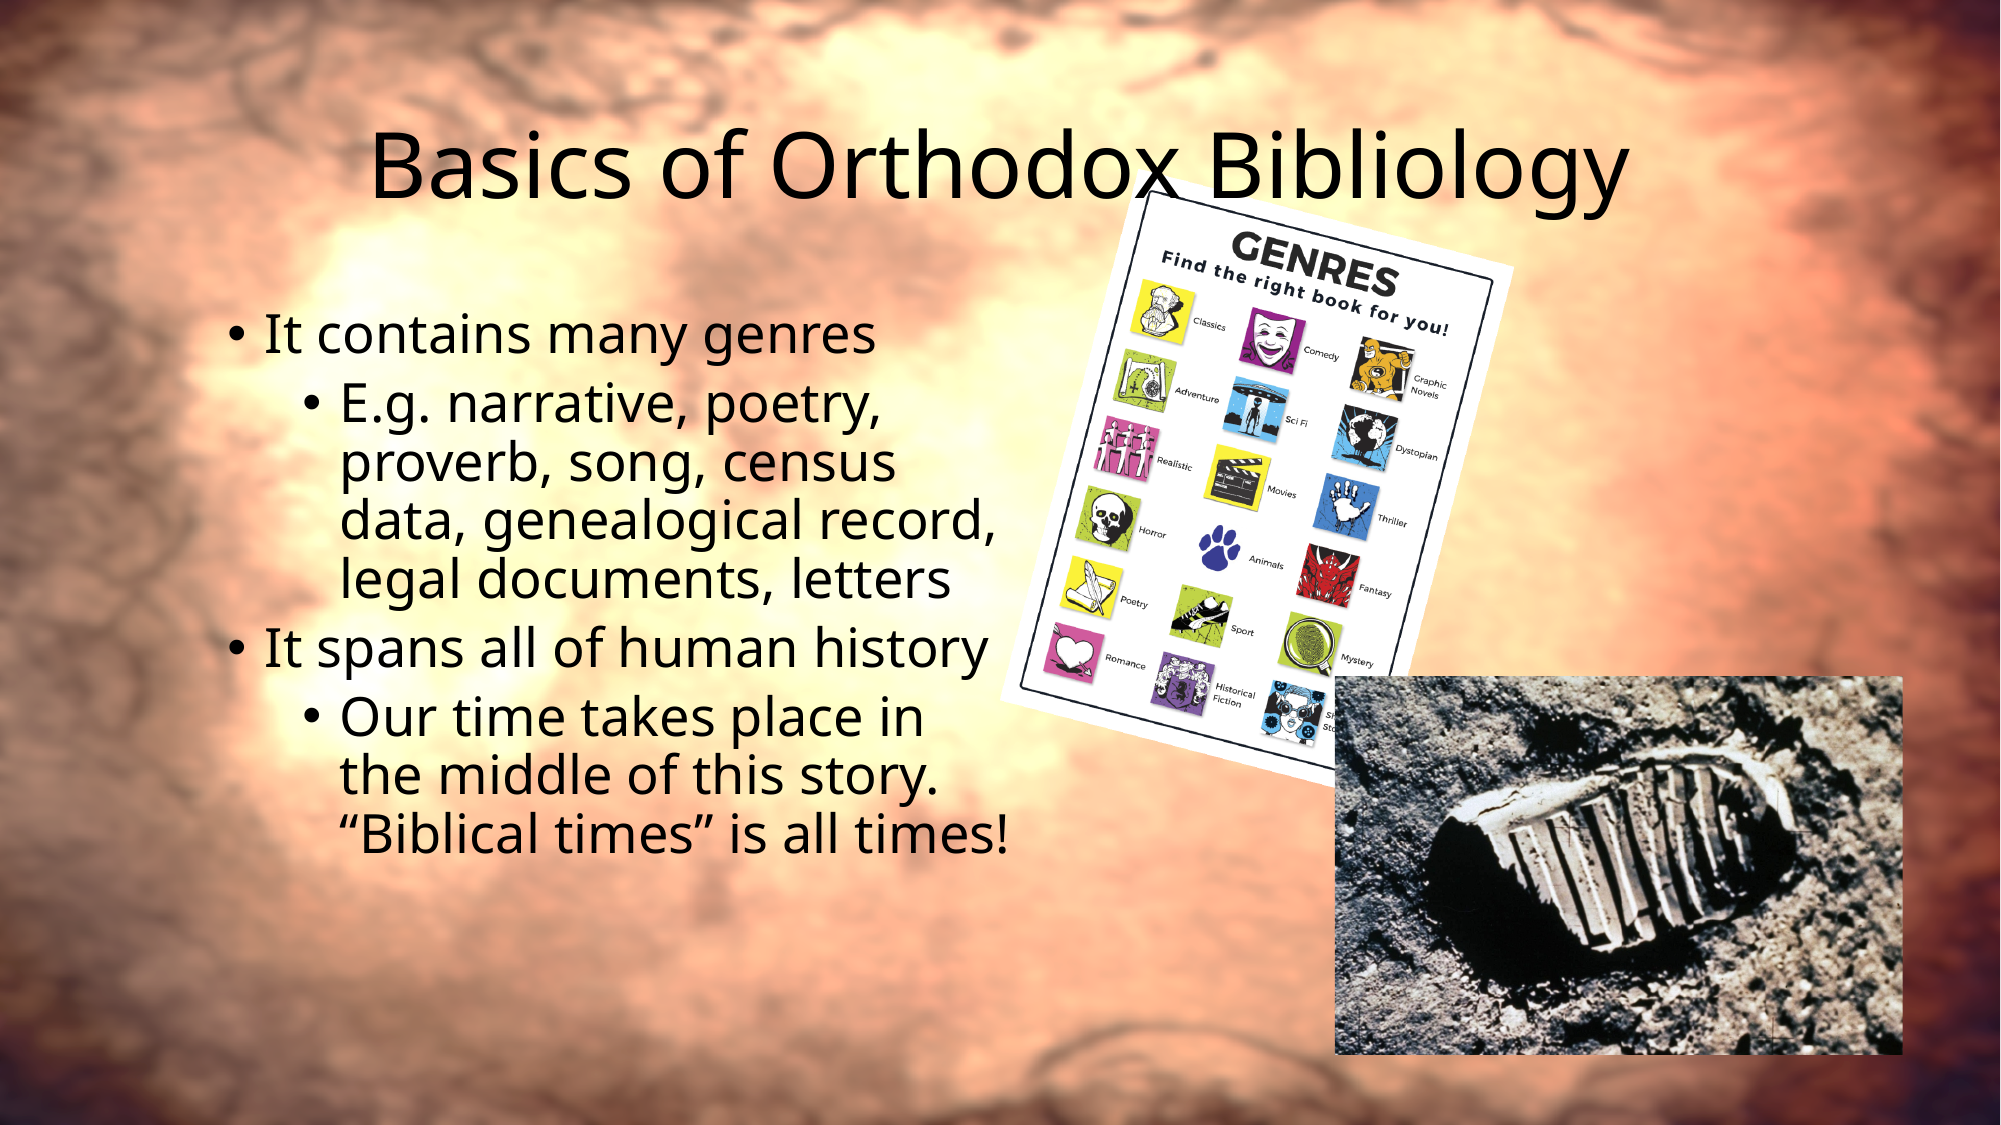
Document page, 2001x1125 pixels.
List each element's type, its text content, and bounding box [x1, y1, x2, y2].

list It contains many genres E.g. narrative, poetry, proverb, song, census data, genealogical record, legal documents, letters It spans all of human history Our time takes place in the middle of this story. “Biblical times” is all times! [137, 299, 1032, 1125]
picture [0, 0, 2001, 1125]
title Basics of Orthodox Bibliology [137, 59, 1863, 278]
